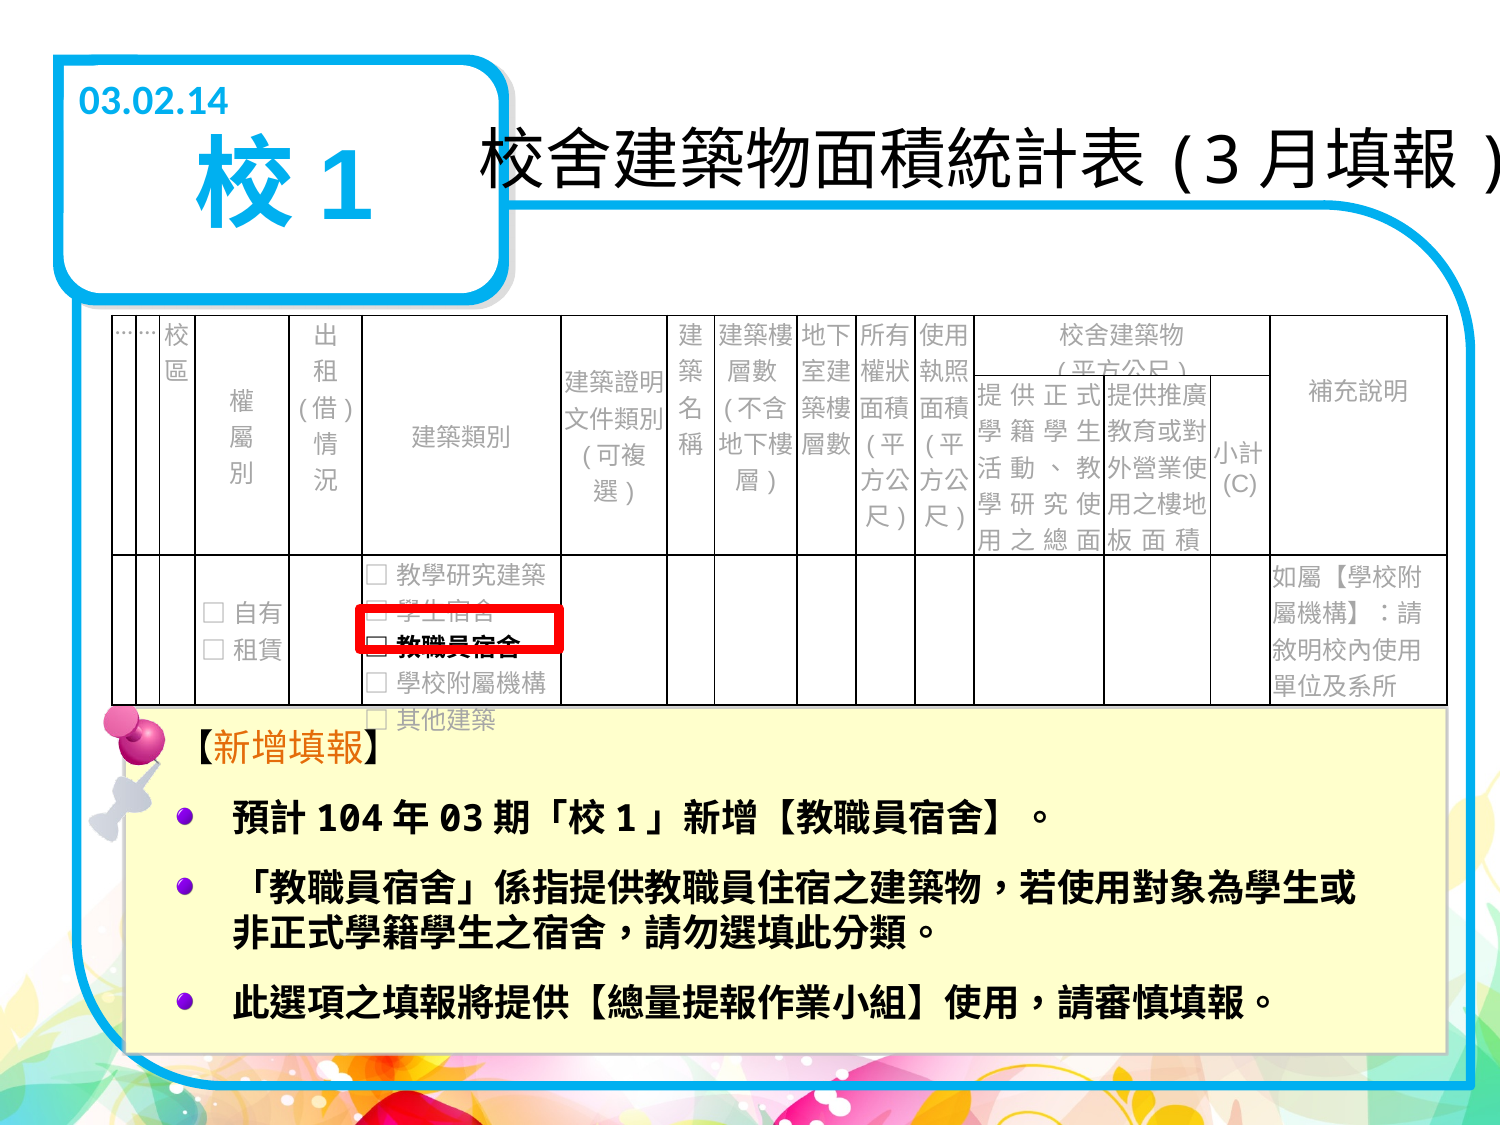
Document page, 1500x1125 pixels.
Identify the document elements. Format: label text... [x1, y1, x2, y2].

table_header 建築證明文件類別 (可複選) [562, 316, 666, 554]
table_cell □自有 □租賃 [196, 556, 288, 704]
table_header 地下室建築樓層數 [798, 316, 855, 554]
table_header 校舍建築物 (平方公尺) [975, 316, 1269, 375]
table_cell [798, 556, 855, 704]
table_header 校區 [160, 316, 194, 554]
table_header … [137, 316, 159, 554]
table_header 建築樓層數(不含地下樓層) [715, 316, 796, 554]
table_cell [715, 556, 796, 704]
table_header 權 屬 別 [196, 316, 288, 554]
table_cell □教學研究建築 □學生宿舍 □教職員宿舍 □學校附屬機構 □其他建築 [363, 556, 560, 606]
text_box [125, 708, 1447, 1054]
table_cell [290, 556, 361, 704]
table_cell 提供推廣教育或對外營業使用之樓地板面積(B) [1105, 376, 1210, 554]
table_header 出 租 (借) 情 況 [290, 316, 361, 554]
table_header 建築類別 [363, 316, 560, 554]
table_cell [668, 556, 714, 704]
table_header 補充說明 [1271, 316, 1446, 554]
table_cell 如屬【學校附屬機構】：請敘明校內使用單位及系所 [1271, 556, 1446, 704]
text_box [131, 204, 1473, 1088]
table_cell [916, 556, 973, 704]
table_cell 小計(C) [1211, 376, 1269, 554]
table_cell [562, 556, 666, 704]
table_header 使用執照面積 (平方公尺) [916, 316, 973, 554]
text_box 【新增填報】 預計104年03期「校1」新增【教職員宿舍】。 「教職員宿舍」係指提供教職員住宿之建築物，若使用對象為學生或非正式學籍學生之宿舍，請勿選填此分類。 此選項之填報將提供【總量提報作業小組】使用，請審慎填報。 [161, 716, 1402, 1032]
table_cell [857, 556, 914, 704]
table_cell [1211, 556, 1269, 704]
table_cell [160, 556, 194, 704]
picture [176, 807, 194, 826]
picture [87, 701, 167, 843]
table_cell [1105, 556, 1210, 704]
text_box 校舍建築物面積統計表(3月填報) [514, 109, 1500, 204]
table_cell 提供正式學籍學生活動、教學研究使用之總面積(A) [975, 376, 1103, 554]
table_cell □教學研究建築 □學生宿舍 □教職員宿舍 □學校附屬機構 □其他建築 [363, 652, 560, 704]
text_box [74, 314, 121, 1048]
table_header 建 築 名 稱 [668, 316, 714, 554]
picture [176, 877, 194, 896]
picture [176, 992, 194, 1011]
text_box [358, 606, 561, 652]
picture [0, 0, 1500, 1125]
table_cell [137, 556, 159, 699]
table_cell [975, 556, 1103, 704]
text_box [52, 54, 510, 306]
table_header 所有權狀面積(平方公尺) [857, 316, 914, 554]
table_header … [113, 316, 135, 554]
table_cell [113, 556, 135, 699]
